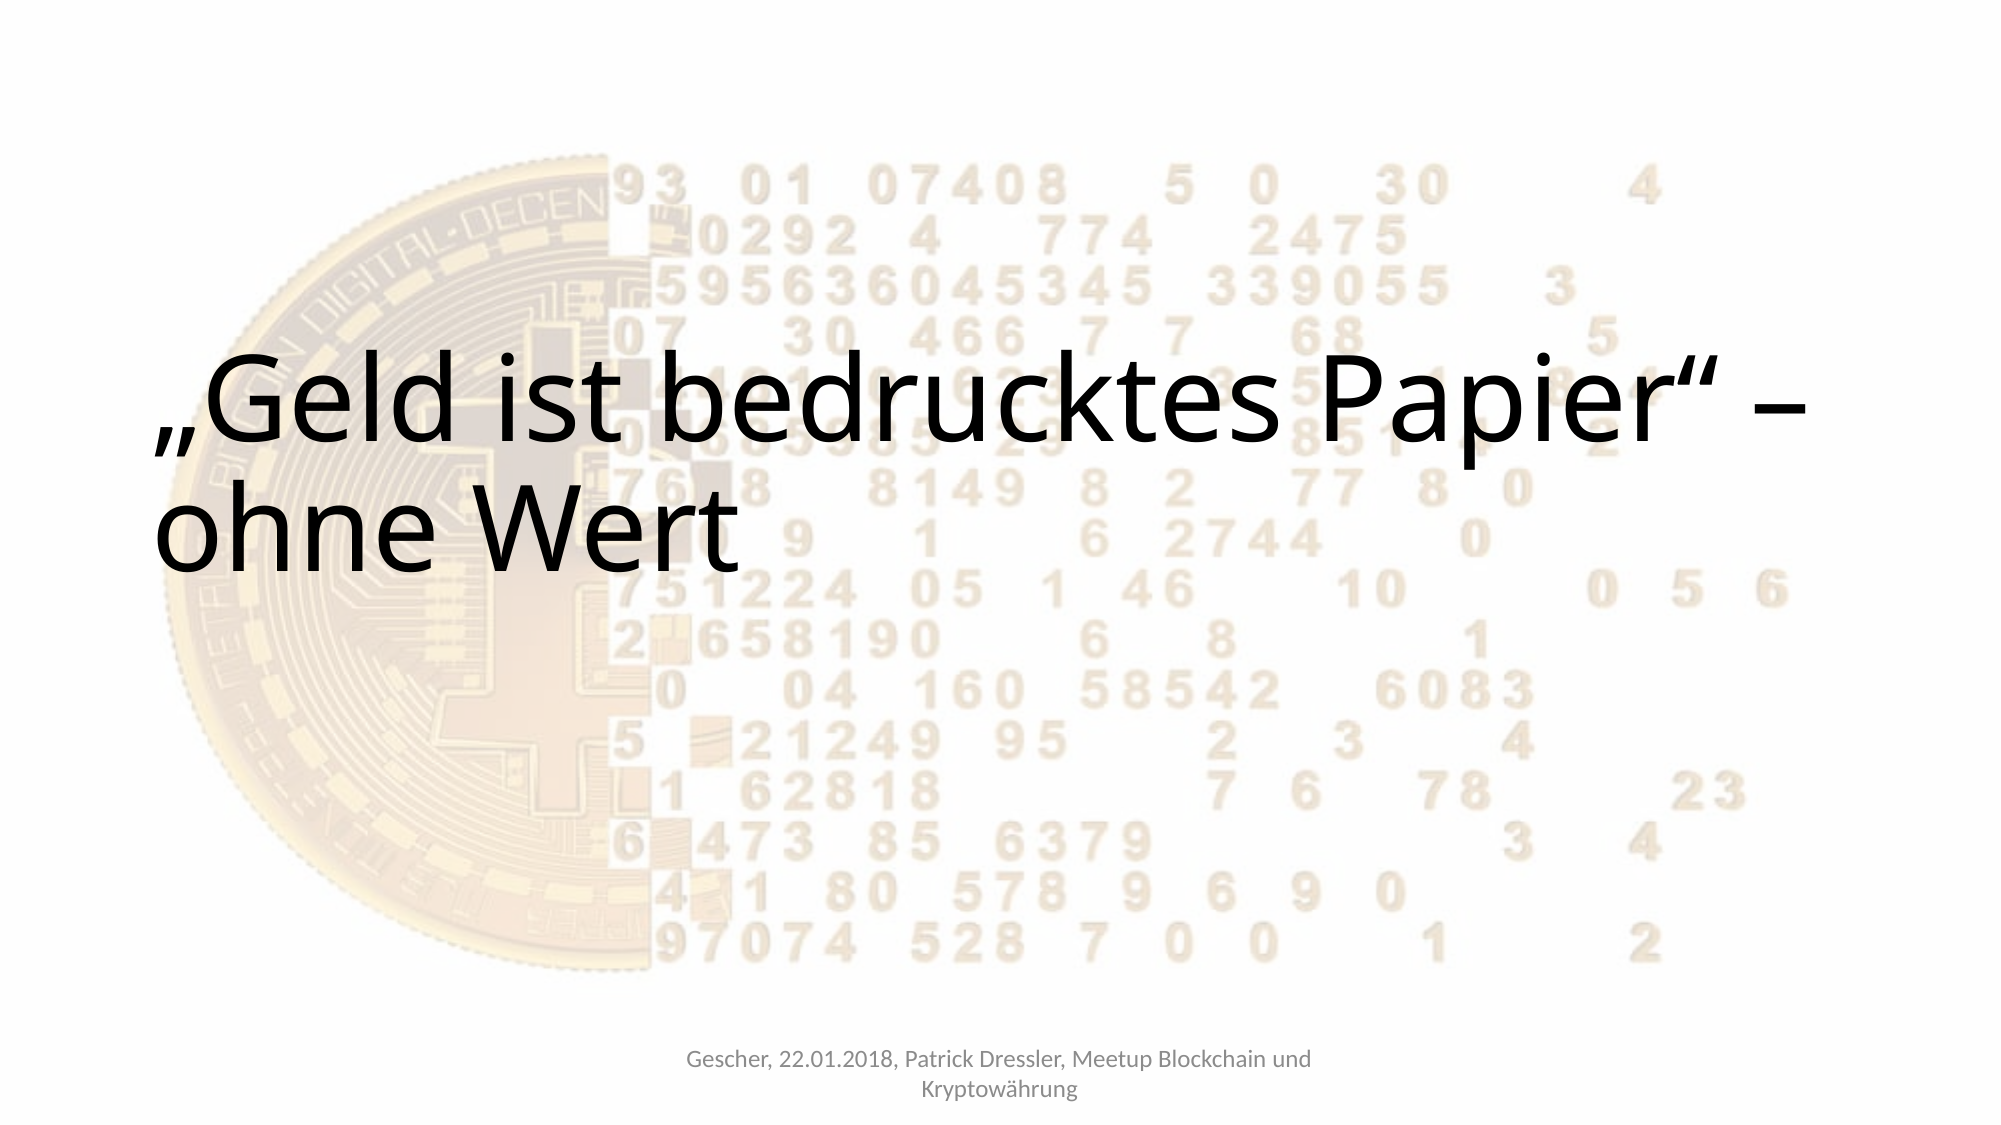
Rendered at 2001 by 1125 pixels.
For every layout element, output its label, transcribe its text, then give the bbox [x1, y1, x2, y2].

title „Geld ist bedrucktes Papier“ – ohne Wert [136, 328, 1862, 749]
footer Gescher, 22.01.2018, Patrick Dressler, Meetup Blockchain und Kryptowährung [662, 1042, 1338, 1103]
